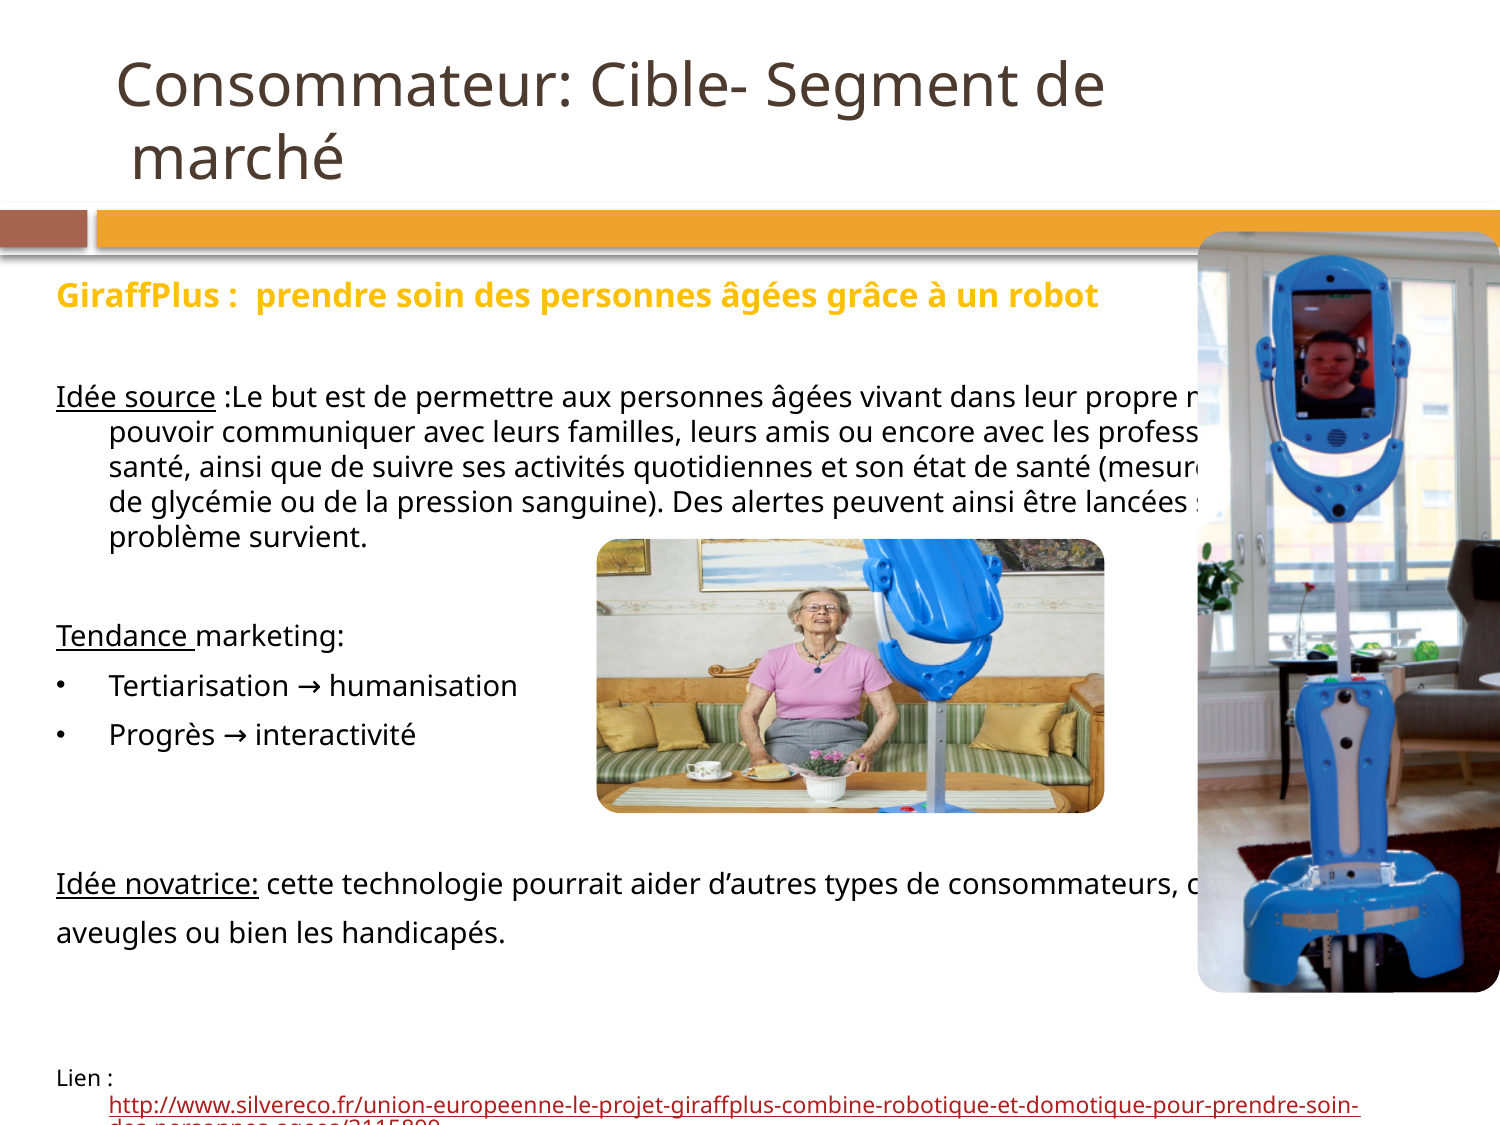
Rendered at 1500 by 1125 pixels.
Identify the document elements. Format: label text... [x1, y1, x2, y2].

picture [596, 538, 1105, 814]
picture [1197, 231, 1500, 993]
title Consommateur: Cible- Segment de marché [100, 37, 1438, 200]
list GiraffPlus : prendre soin des personnes âgées grâce à un robot Idée source :Le but est de permettre aux personnes âgées vivant dans leur propre maison de pouvoir communiquer avec leurs familles, leurs amis ou encore avec les professionnels de santé, ainsi que de suivre ses activités quotidiennes et son état de santé (mesure du taux de glycémie ou de la pression sanguine). Des alertes peuvent ainsi être lancées si un problème survient. Tendance marketing: Tertiarisation → humanisation Progrès → interactivité Idée novatrice: cette technologie pourrait aider d’autres types de consommateurs, comme les aveugles ou bien les handicapés. Lien : http://www.silvereco.fr/union-europeenne-le-projet-giraffplus-combine-robotique-et-domotique-pour-prendre-soin-des-personnes-agees/3115899 [41, 267, 1379, 1005]
